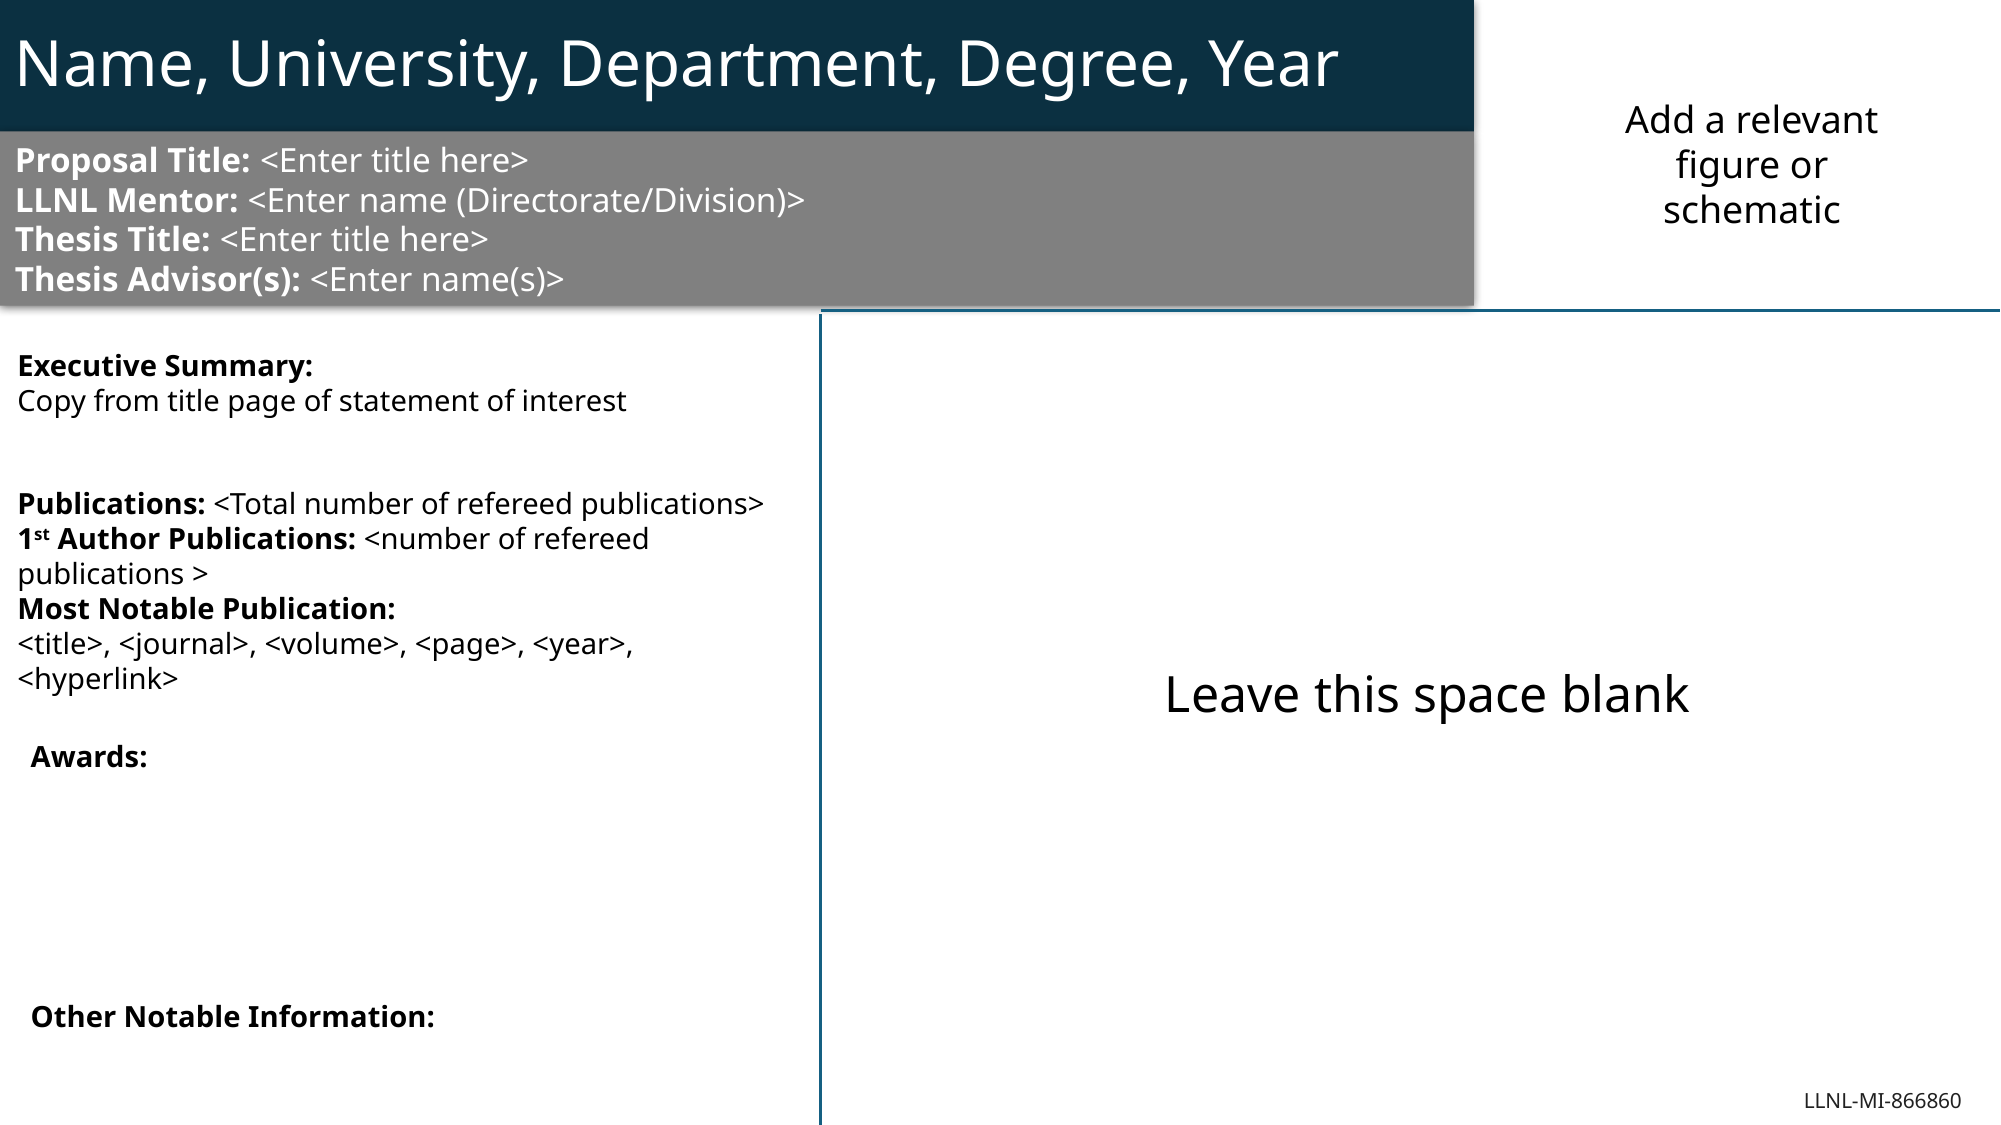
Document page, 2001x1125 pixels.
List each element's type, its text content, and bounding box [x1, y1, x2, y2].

text_box Publications: <Total number of refereed publications> 1st Author Publications: <number of refereed publications > Most Notable Publication: <title>, <journal>, <volume>, <page>, <year>, <hyperlink> [2, 477, 808, 703]
text_box Add a relevant figure or schematic [1599, 88, 1905, 239]
text_box Executive Summary: Copy from title page of statement of interest [2, 339, 819, 425]
text_box Other Notable Information: [15, 991, 819, 1041]
text_box Name, University, Department, Degree, Year [0, 0, 1474, 126]
text_box Leave this space blank [955, 655, 1901, 731]
text_box Proposal Title: <Enter title here> LLNL Mentor: <Enter name (Directorate/Division)> Thesis Title: <Enter title here> Thesis Advisor(s): <Enter name(s)> [0, 131, 1474, 306]
text_box LLNL-MI-866860 [955, 1080, 1977, 1120]
text_box Awards: [15, 731, 700, 781]
